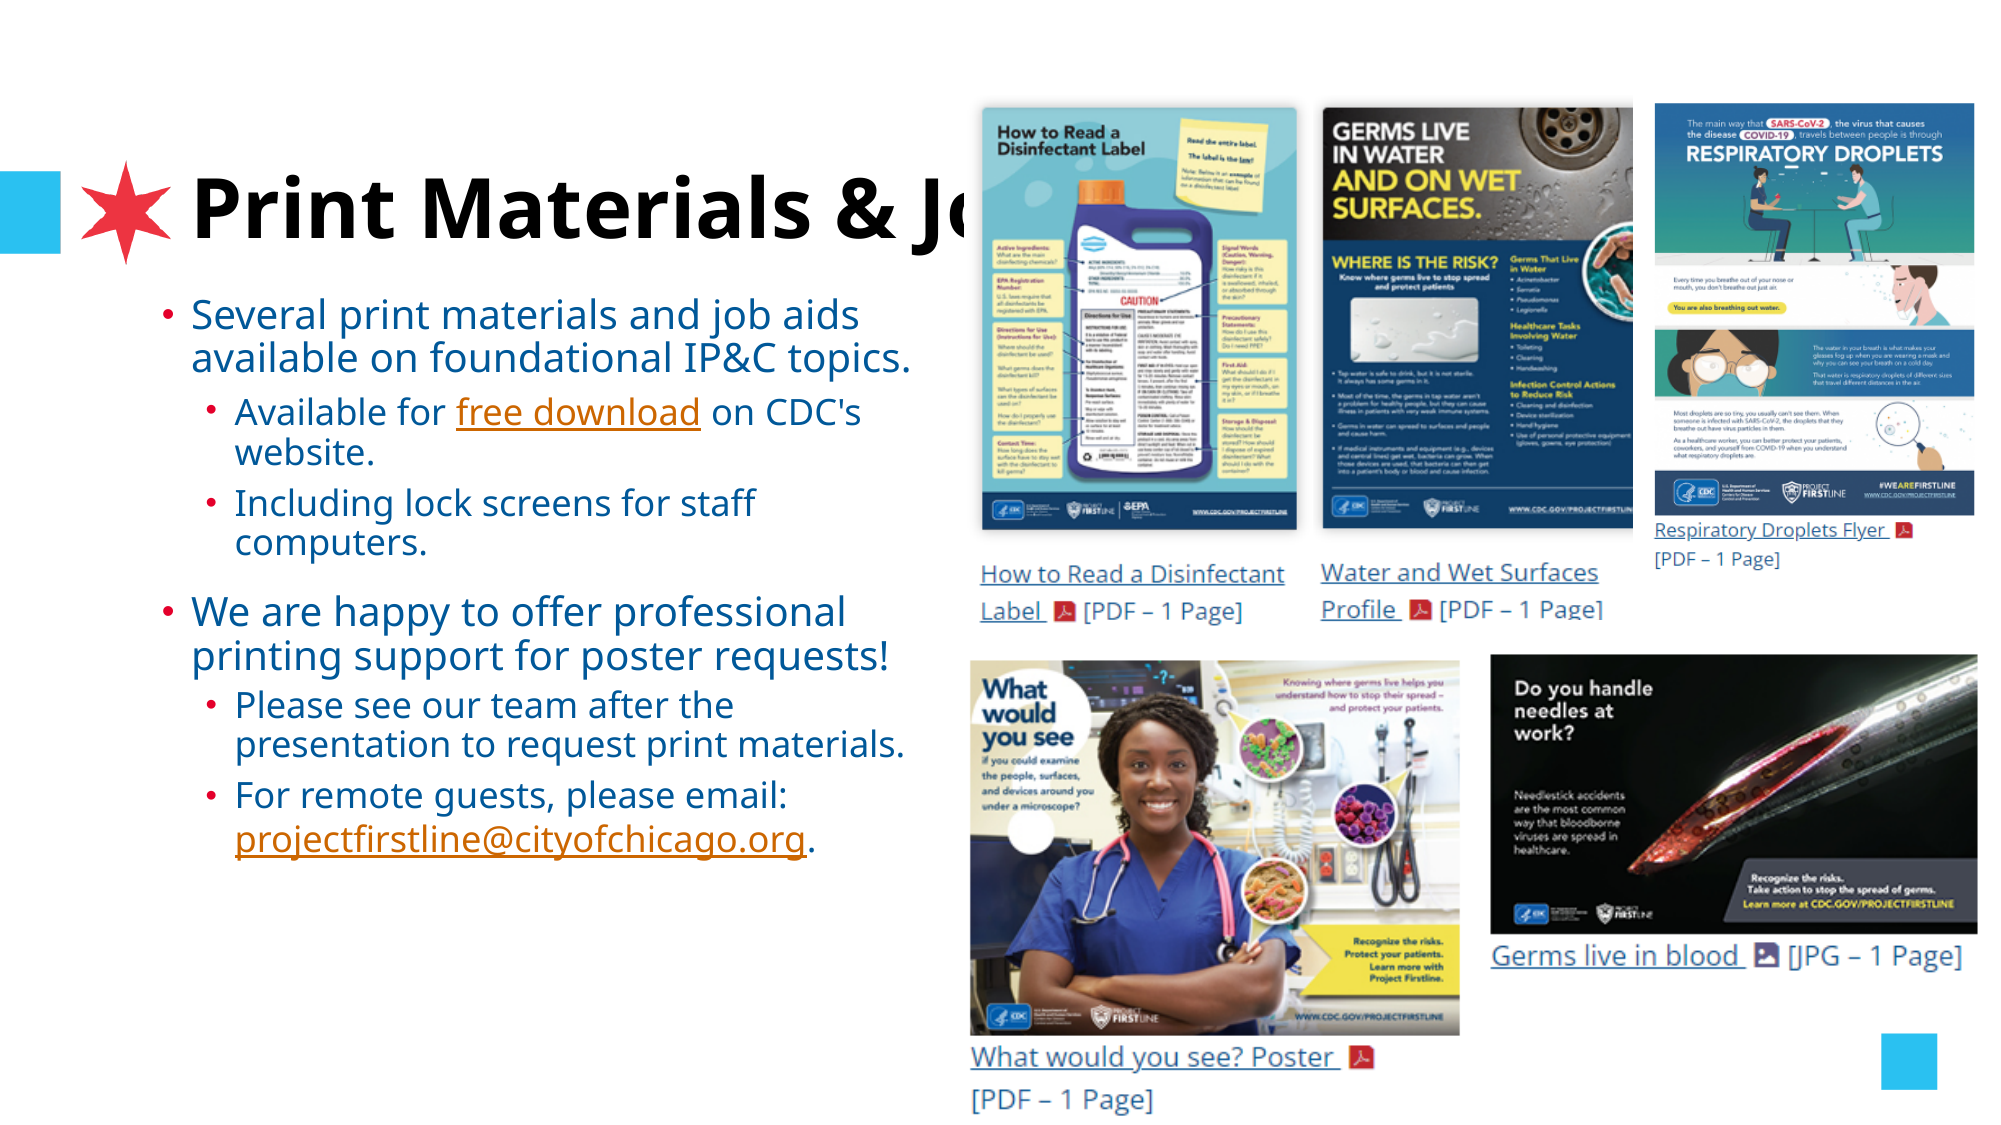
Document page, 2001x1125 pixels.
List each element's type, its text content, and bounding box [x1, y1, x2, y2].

list Several print materials and job aids available on foundational IP&C topics. Available for free download on CDC's website. Including lock screens for staff computers. We are happy to offer professional printing support for poster requests! Please see our team after the presentation to request print materials. For remote guests, please email: projectfirstline@cityofchicago.org. [146, 286, 927, 954]
picture [1646, 91, 1990, 587]
picture [0, 160, 171, 265]
picture [964, 95, 1986, 1125]
title Print Materials & Job Aids [175, 79, 1826, 344]
picture [1881, 1033, 1938, 1090]
